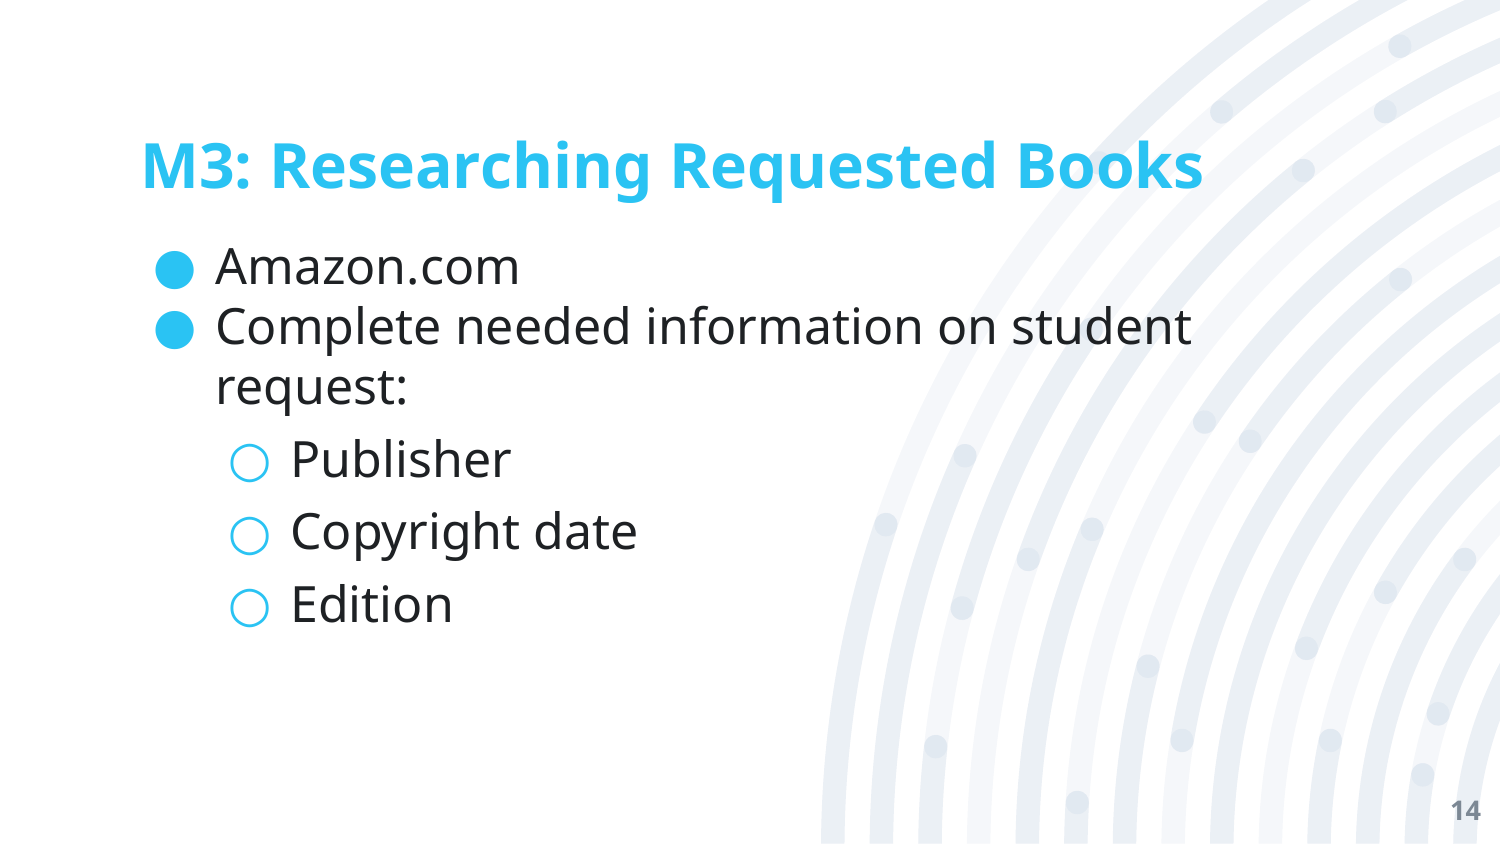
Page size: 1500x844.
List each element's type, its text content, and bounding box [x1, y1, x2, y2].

title M3: Researching Requested Books [140, 137, 1360, 203]
list Amazon.com Complete needed information on student request: Publisher Copyright date Edition [140, 234, 1360, 733]
slide_number 14 [1391, 779, 1482, 844]
